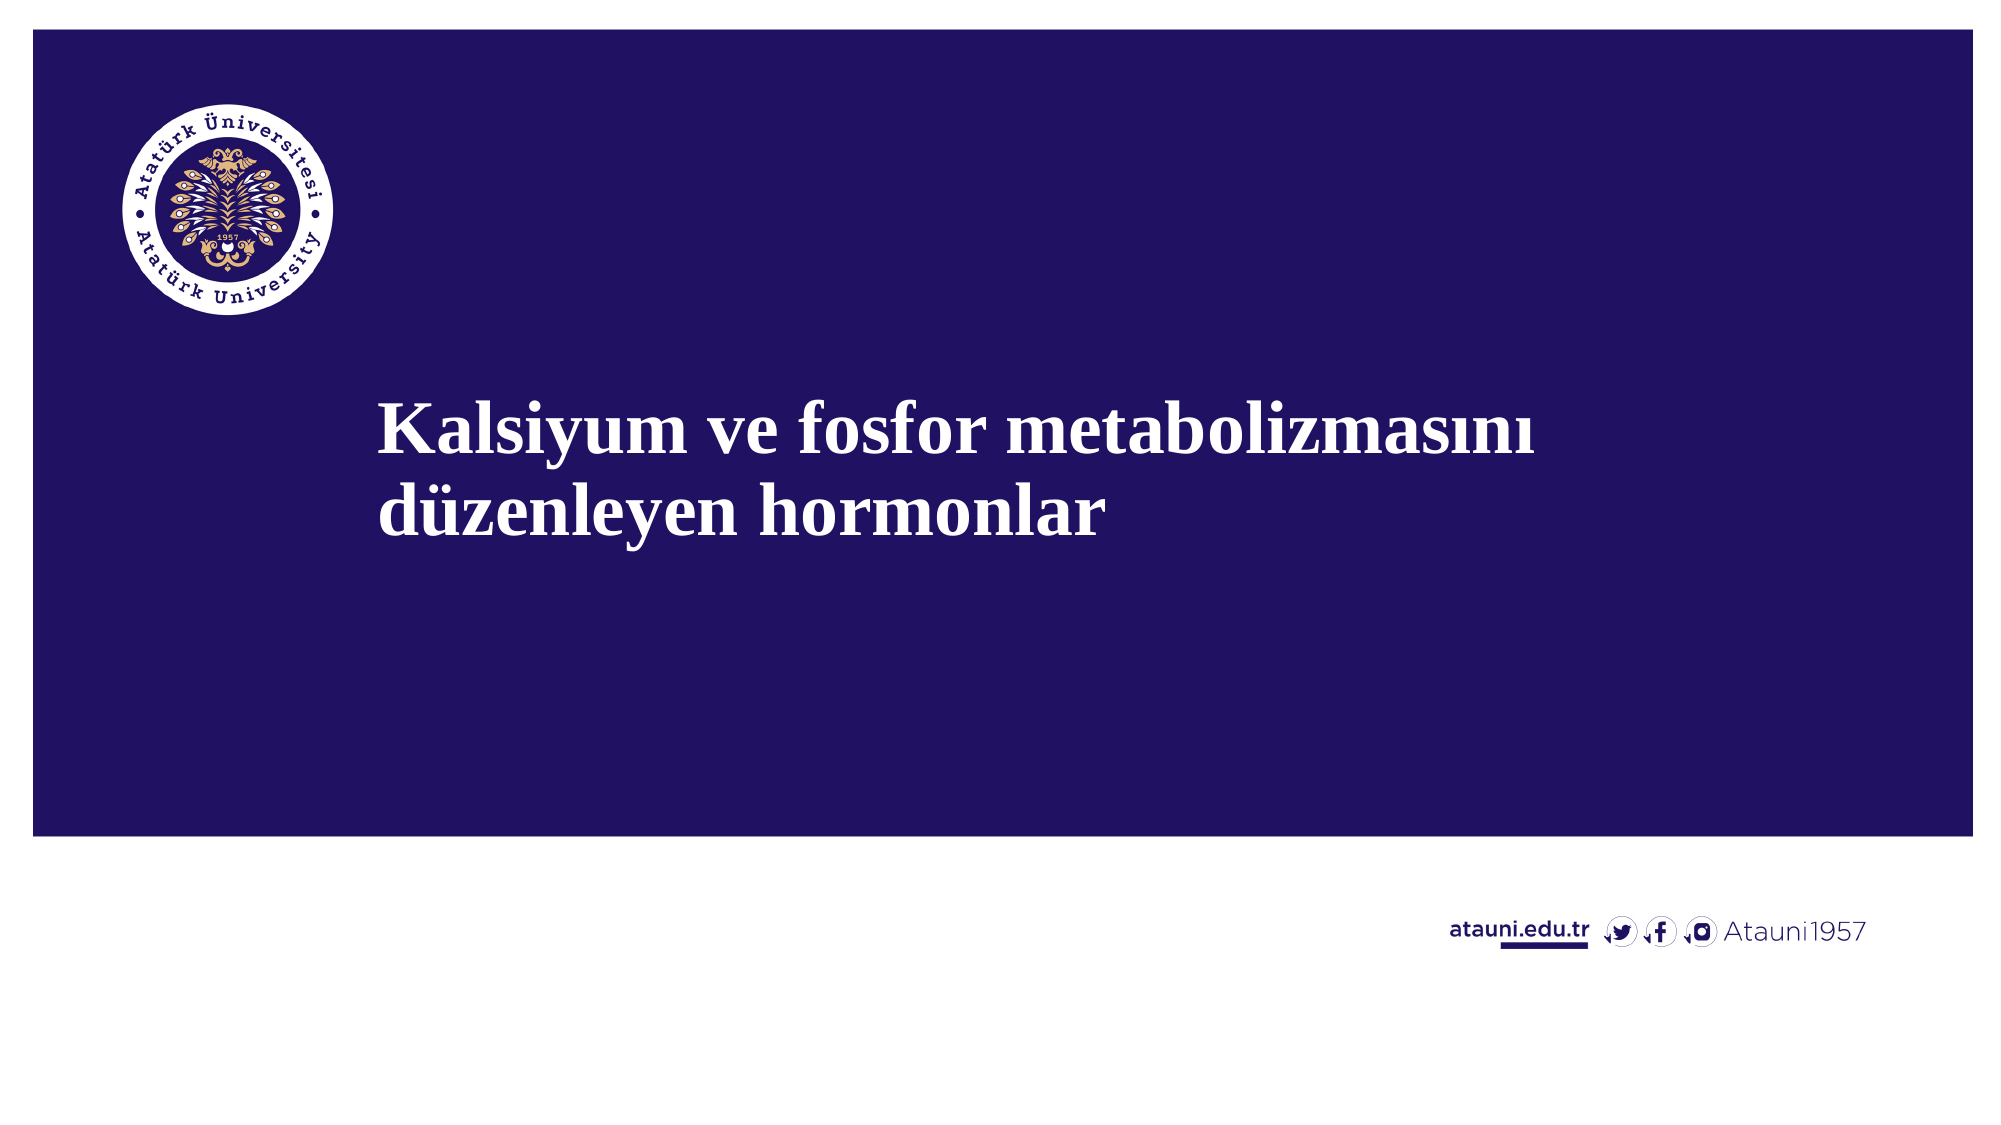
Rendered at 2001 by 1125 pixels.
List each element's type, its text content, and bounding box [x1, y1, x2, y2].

title Kalsiyum ve fosfor metabolizmasını düzenleyen hormonlar [362, 349, 1638, 591]
picture [0, 0, 2000, 1076]
